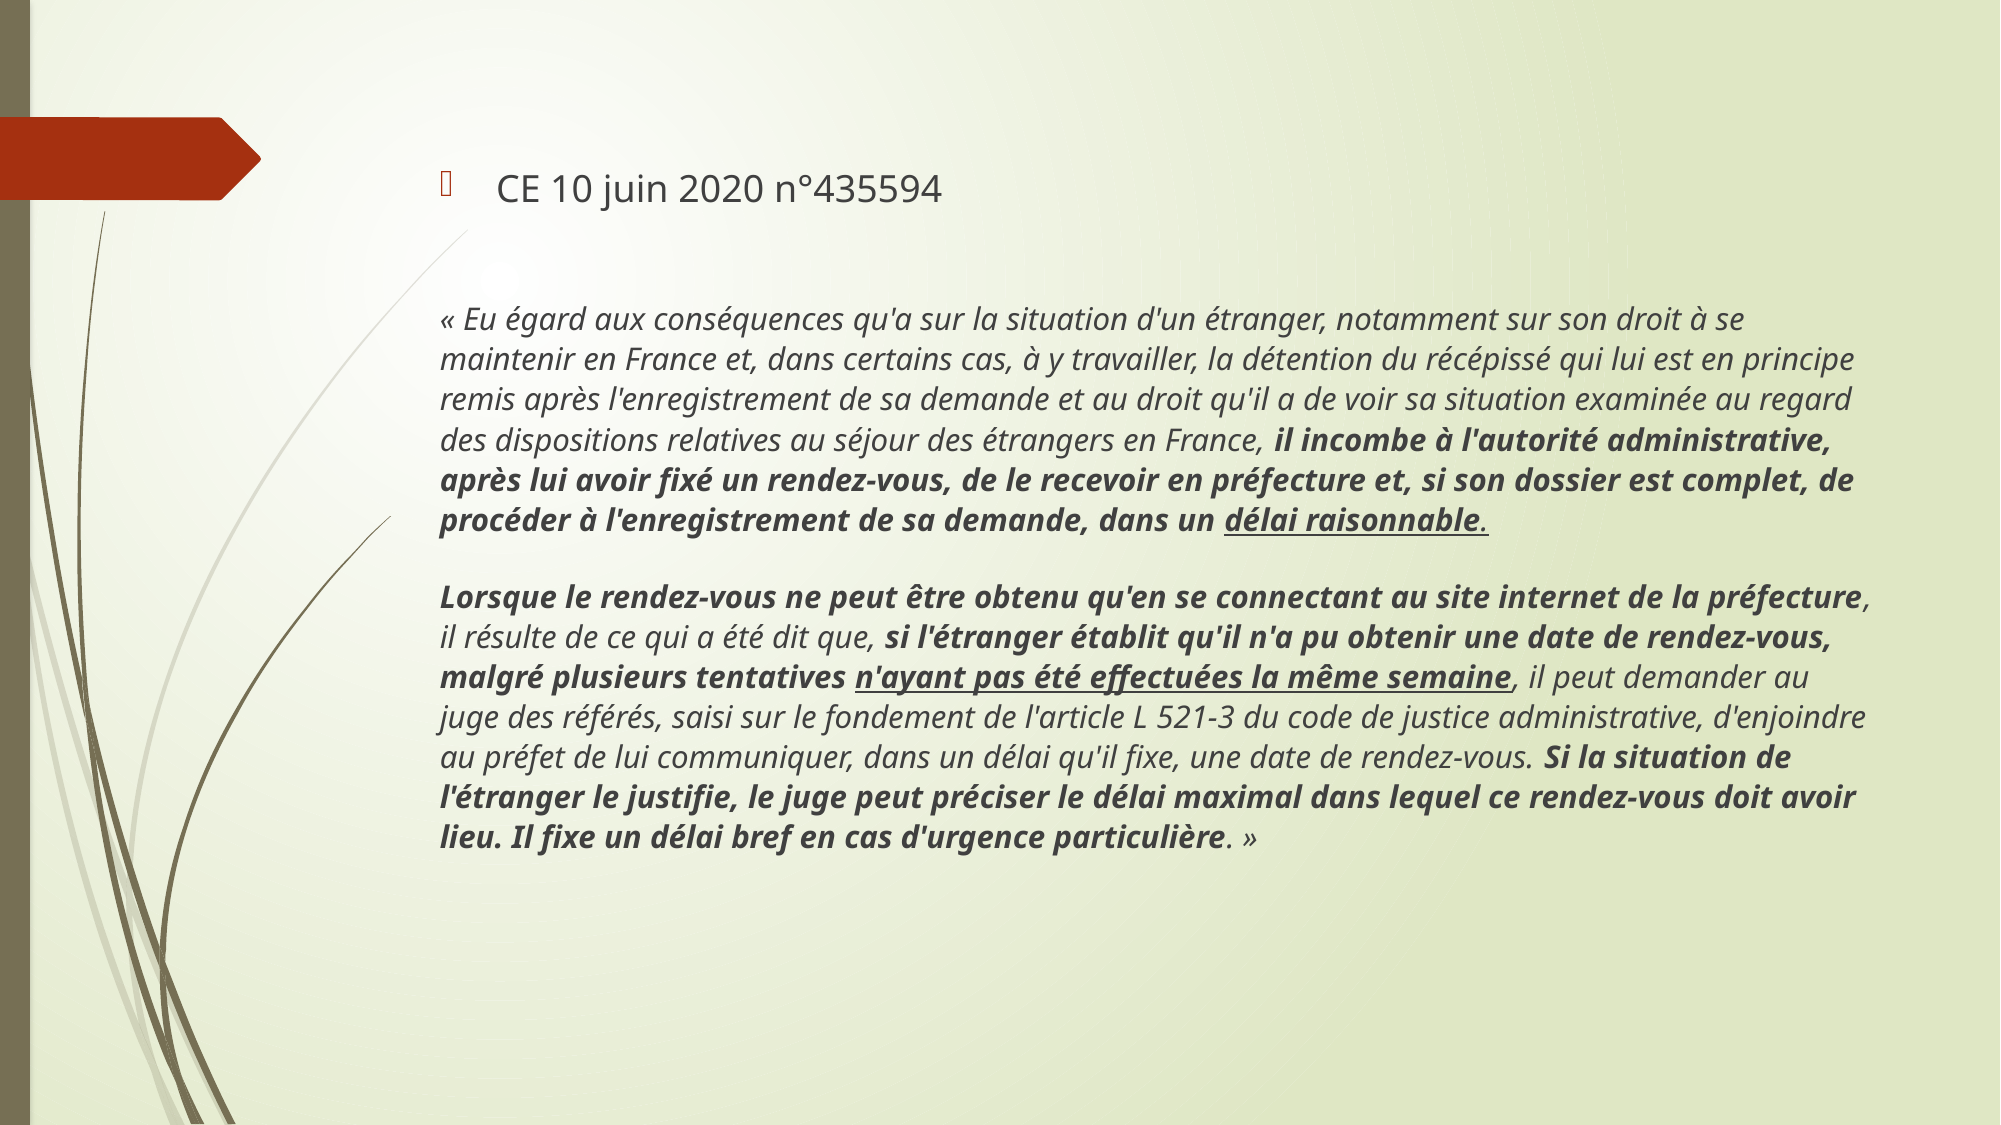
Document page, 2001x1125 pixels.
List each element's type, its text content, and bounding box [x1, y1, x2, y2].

list CE 10 juin 2020 n°435594 « Eu égard aux conséquences qu'a sur la situation d'un étranger, notamment sur son droit à se maintenir en France et, dans certains cas, à y travailler, la détention du récépissé qui lui est en principe remis après l'enregistrement de sa demande et au droit qu'il a de voir sa situation examinée au regard des dispositions relatives au séjour des étrangers en France, il incombe à l'autorité administrative, après lui avoir fixé un rendez-vous, de le recevoir en préfecture et, si son dossier est complet, de procéder à l'enregistrement de sa demande, dans un délai raisonnable. Lorsque le rendez-vous ne peut être obtenu qu'en se connectant au site internet de la préfecture, il résulte de ce qui a été dit que, si l'étranger établit qu'il n'a pu obtenir une date de rendez-vous, malgré plusieurs tentatives n'ayant pas été effectuées la même semaine, il peut demander au juge des référés, saisi sur le fondement de l'article L 521-3 du code de justice administrative, d'enjoindre au préfet de lui communiquer, dans un délai qu'il fixe, une date de rendez-vous. Si la situation de l'étranger le justifie, le juge peut préciser le délai maximal dans lequel ce rendez-vous doit avoir lieu. Il fixe un délai bref en cas d'urgence particulière. » [424, 157, 1888, 970]
